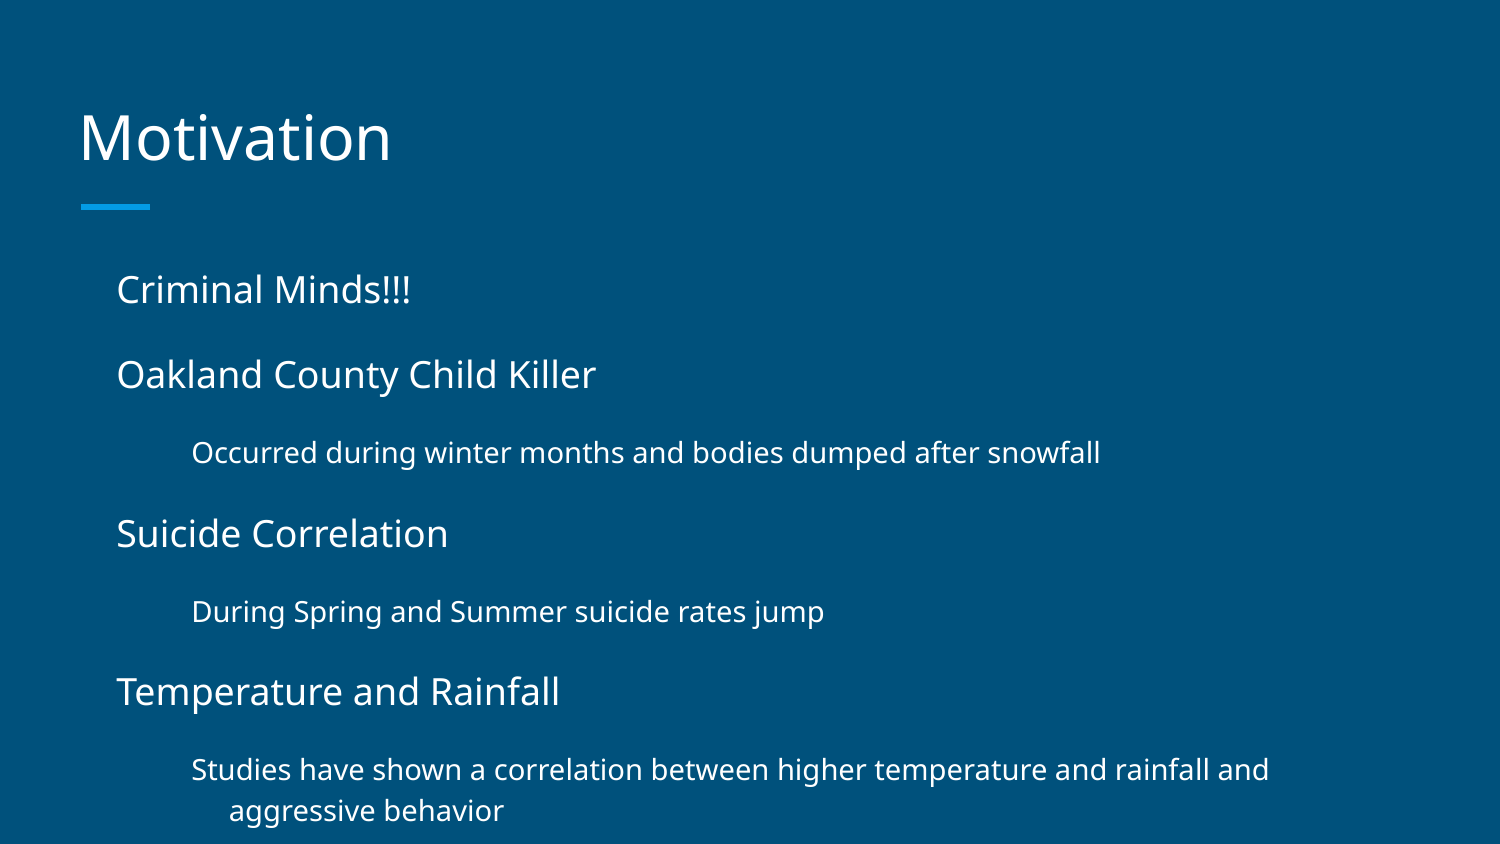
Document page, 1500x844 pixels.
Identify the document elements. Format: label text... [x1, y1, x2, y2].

picture [431, 765, 436, 774]
picture [436, 765, 443, 779]
picture [591, 762, 599, 779]
picture [828, 765, 836, 779]
picture [1222, 765, 1231, 779]
picture [228, 765, 233, 779]
picture [918, 765, 926, 779]
picture [267, 806, 278, 827]
picture [876, 762, 883, 780]
picture [992, 761, 1000, 780]
picture [1022, 765, 1026, 779]
picture [1254, 765, 1262, 779]
picture [302, 758, 314, 779]
picture [578, 765, 586, 779]
picture [339, 765, 347, 779]
picture [322, 765, 330, 779]
picture [415, 767, 420, 779]
picture [404, 807, 416, 821]
picture [759, 765, 766, 779]
picture [406, 765, 416, 778]
picture [1183, 765, 1192, 779]
picture [510, 766, 514, 779]
picture [737, 767, 749, 776]
picture [841, 766, 853, 780]
picture [823, 758, 827, 779]
picture [249, 806, 260, 827]
picture [633, 765, 640, 779]
picture [887, 765, 899, 779]
picture [618, 767, 623, 779]
picture [514, 765, 523, 779]
picture [575, 772, 580, 780]
picture [335, 765, 339, 775]
picture [391, 806, 399, 820]
picture [609, 765, 619, 778]
picture [263, 767, 275, 776]
picture [671, 765, 683, 780]
picture [220, 765, 226, 780]
picture [311, 806, 320, 814]
picture [1060, 765, 1068, 779]
picture [458, 806, 466, 820]
picture [486, 809, 490, 820]
picture [247, 807, 251, 820]
picture [477, 807, 481, 820]
picture [721, 765, 733, 780]
picture [806, 765, 817, 786]
picture [658, 765, 666, 777]
picture [1012, 765, 1017, 779]
picture [979, 765, 988, 779]
picture [350, 806, 358, 820]
picture [686, 761, 694, 780]
picture [1079, 765, 1087, 779]
picture [1170, 759, 1177, 779]
title Motivation [63, 75, 1437, 188]
picture [194, 760, 205, 779]
picture [209, 762, 216, 780]
picture [394, 765, 401, 779]
picture [496, 766, 500, 779]
list Criminal Minds!!! Oakland County Child Killer Occurred during winter months and bodies dumped after snowfall Suicide Correlation During Spring and Summer suicide rates jump Temperature and Rainfall Studies have shown a correlation between higher temperature and rainfall and aggressive behavior [63, 244, 1437, 750]
picture [325, 806, 334, 814]
picture [441, 806, 449, 820]
picture [234, 806, 242, 820]
picture [425, 806, 433, 820]
picture [1033, 767, 1045, 776]
picture [238, 765, 246, 779]
picture [1158, 765, 1166, 779]
picture [351, 766, 363, 780]
picture [319, 772, 324, 780]
picture [804, 765, 813, 780]
picture [295, 806, 307, 821]
picture [423, 765, 429, 779]
picture [374, 765, 383, 772]
picture [362, 807, 374, 821]
picture [1100, 758, 1104, 779]
picture [936, 765, 944, 780]
picture [949, 765, 961, 780]
picture [1092, 765, 1100, 780]
picture [551, 765, 563, 779]
picture [265, 807, 269, 820]
picture [346, 806, 350, 816]
picture [1241, 765, 1249, 779]
picture [697, 765, 704, 779]
picture [780, 758, 792, 779]
picture [909, 765, 917, 779]
picture [1004, 765, 1010, 780]
picture [1131, 765, 1140, 779]
picture [540, 765, 544, 779]
picture [704, 765, 709, 773]
picture [452, 765, 459, 779]
picture [931, 765, 936, 786]
picture [475, 765, 483, 779]
